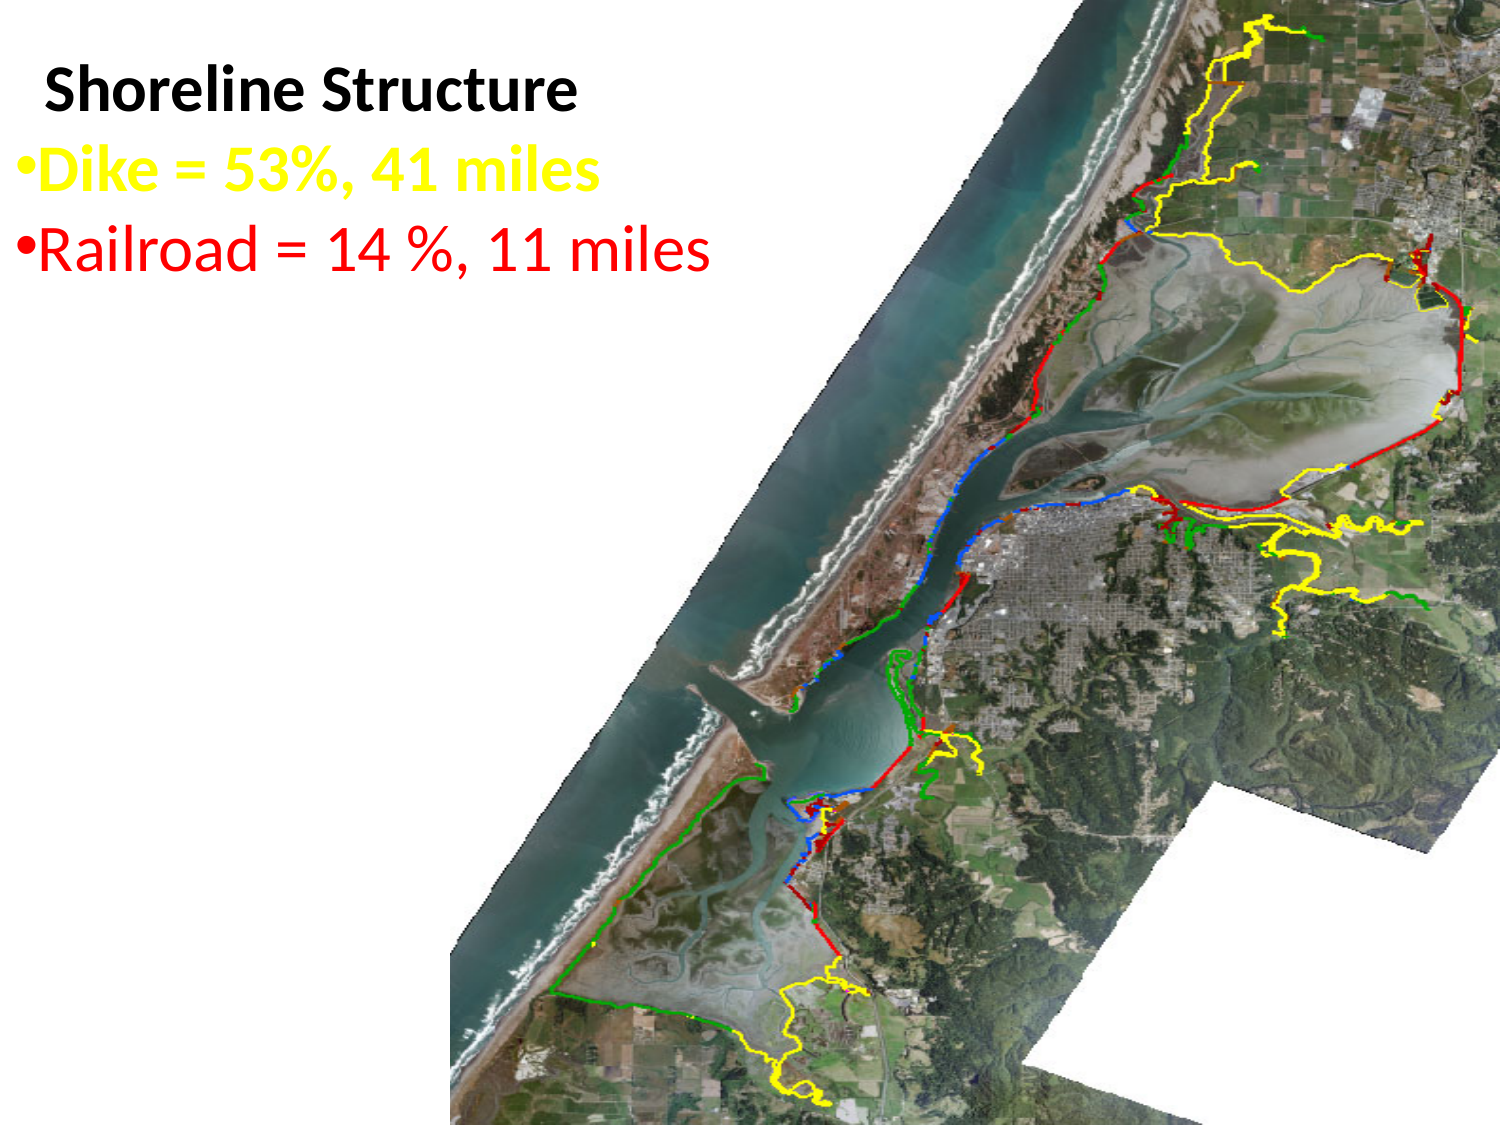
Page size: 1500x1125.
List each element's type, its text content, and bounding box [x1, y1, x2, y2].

picture [449, 0, 1500, 1125]
text_box Shoreline Structure Dike = 53%, 41 miles Railroad = 14 %, 11 miles [0, 37, 444, 293]
